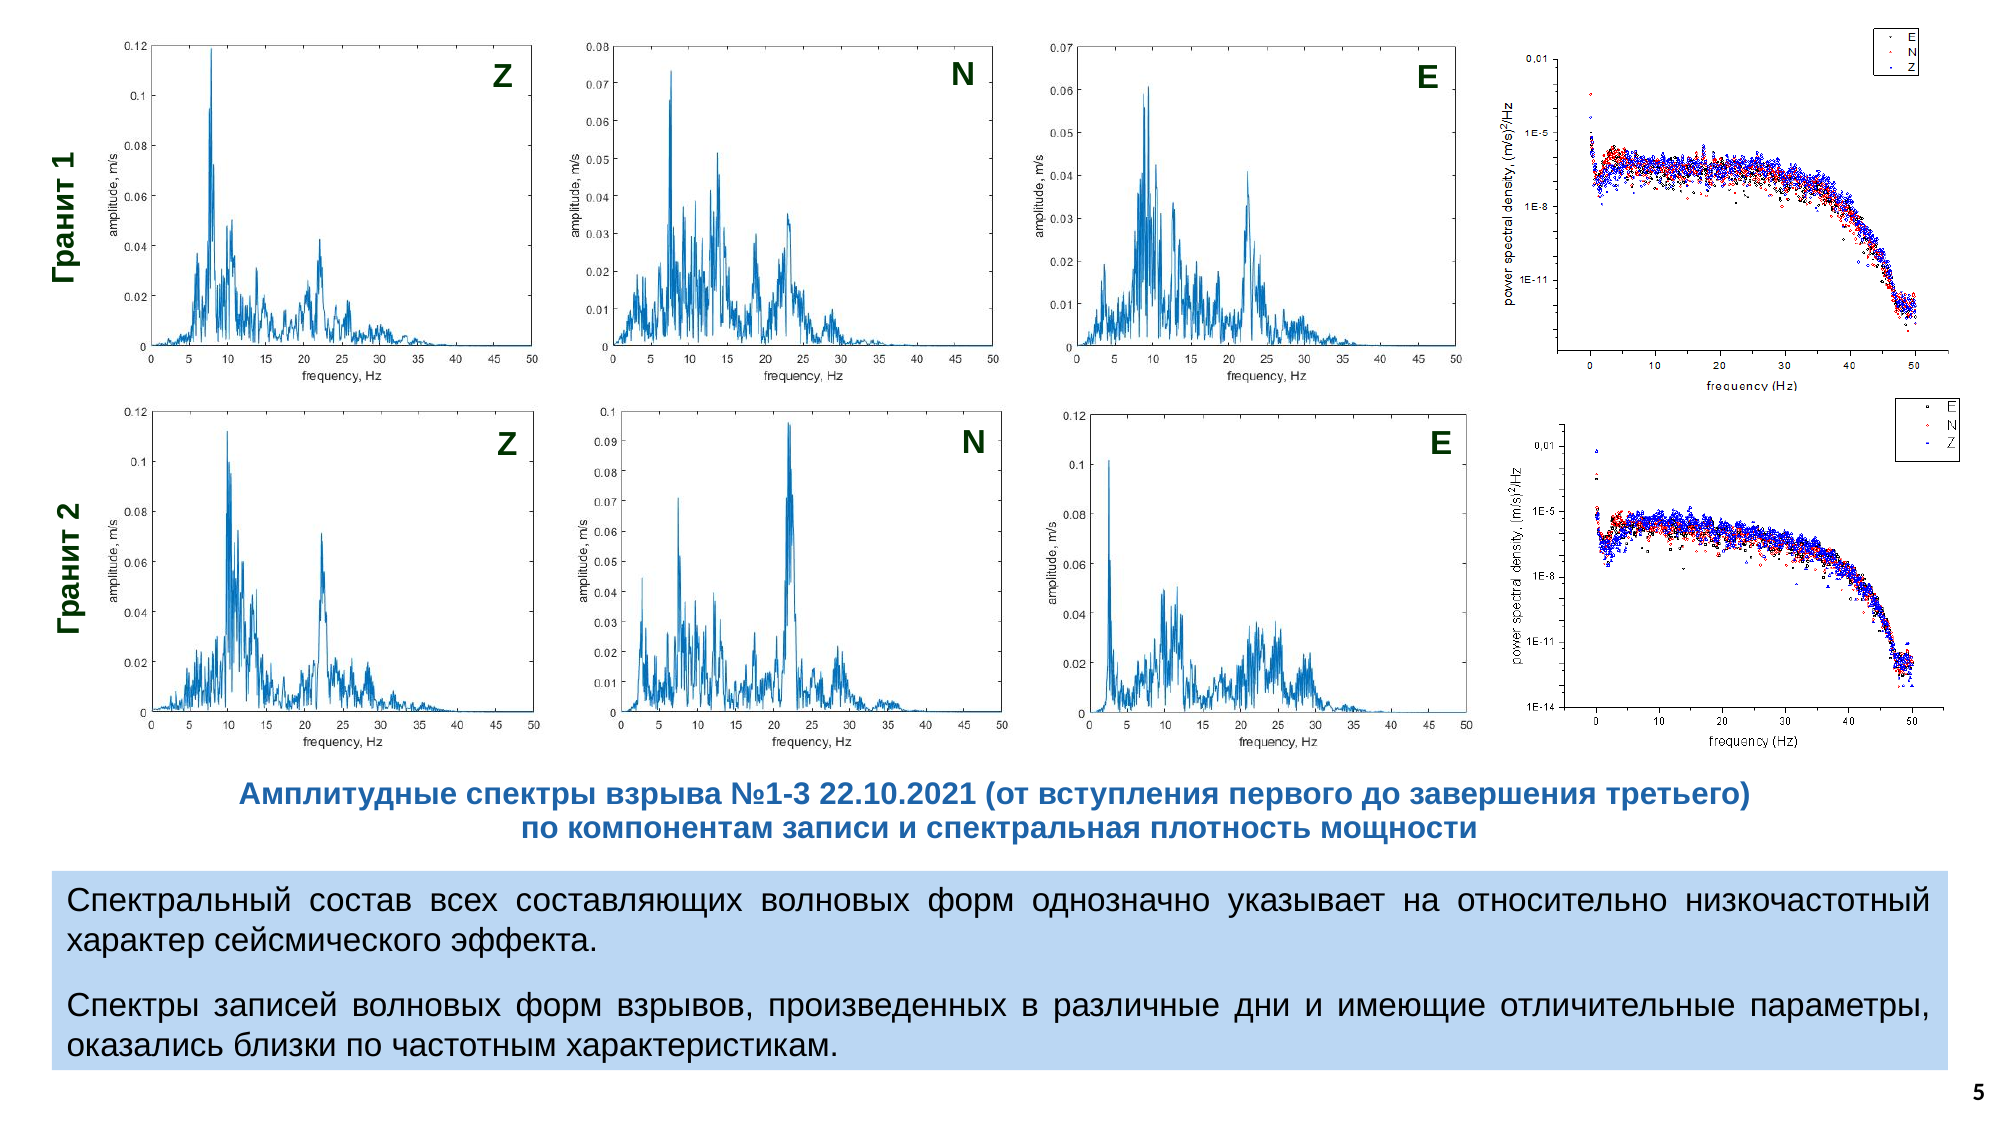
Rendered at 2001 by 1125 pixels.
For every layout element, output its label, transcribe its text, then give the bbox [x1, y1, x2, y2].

text_box Спектральный состав всех составляющих волновых форм однозначно указывает на относительно низкочастотный характер сейсмического эффекта. Спектры записей волновых форм взрывов, произведенных в различные дни и имеющие отличительные параметры, оказались близки по частотным характеристикам. [51, 870, 1948, 1071]
text_box Гранит 1 [35, 45, 92, 392]
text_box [104, 21, 1964, 389]
slide_number 5 [1550, 1060, 2000, 1121]
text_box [39, 390, 1963, 753]
text_box Амплитудные спектры взрыва №1-3 22.10.2021 (от вступления первого до завершения третьего) по компонентам записи и спектральная плотность мощности [0, 759, 2000, 864]
